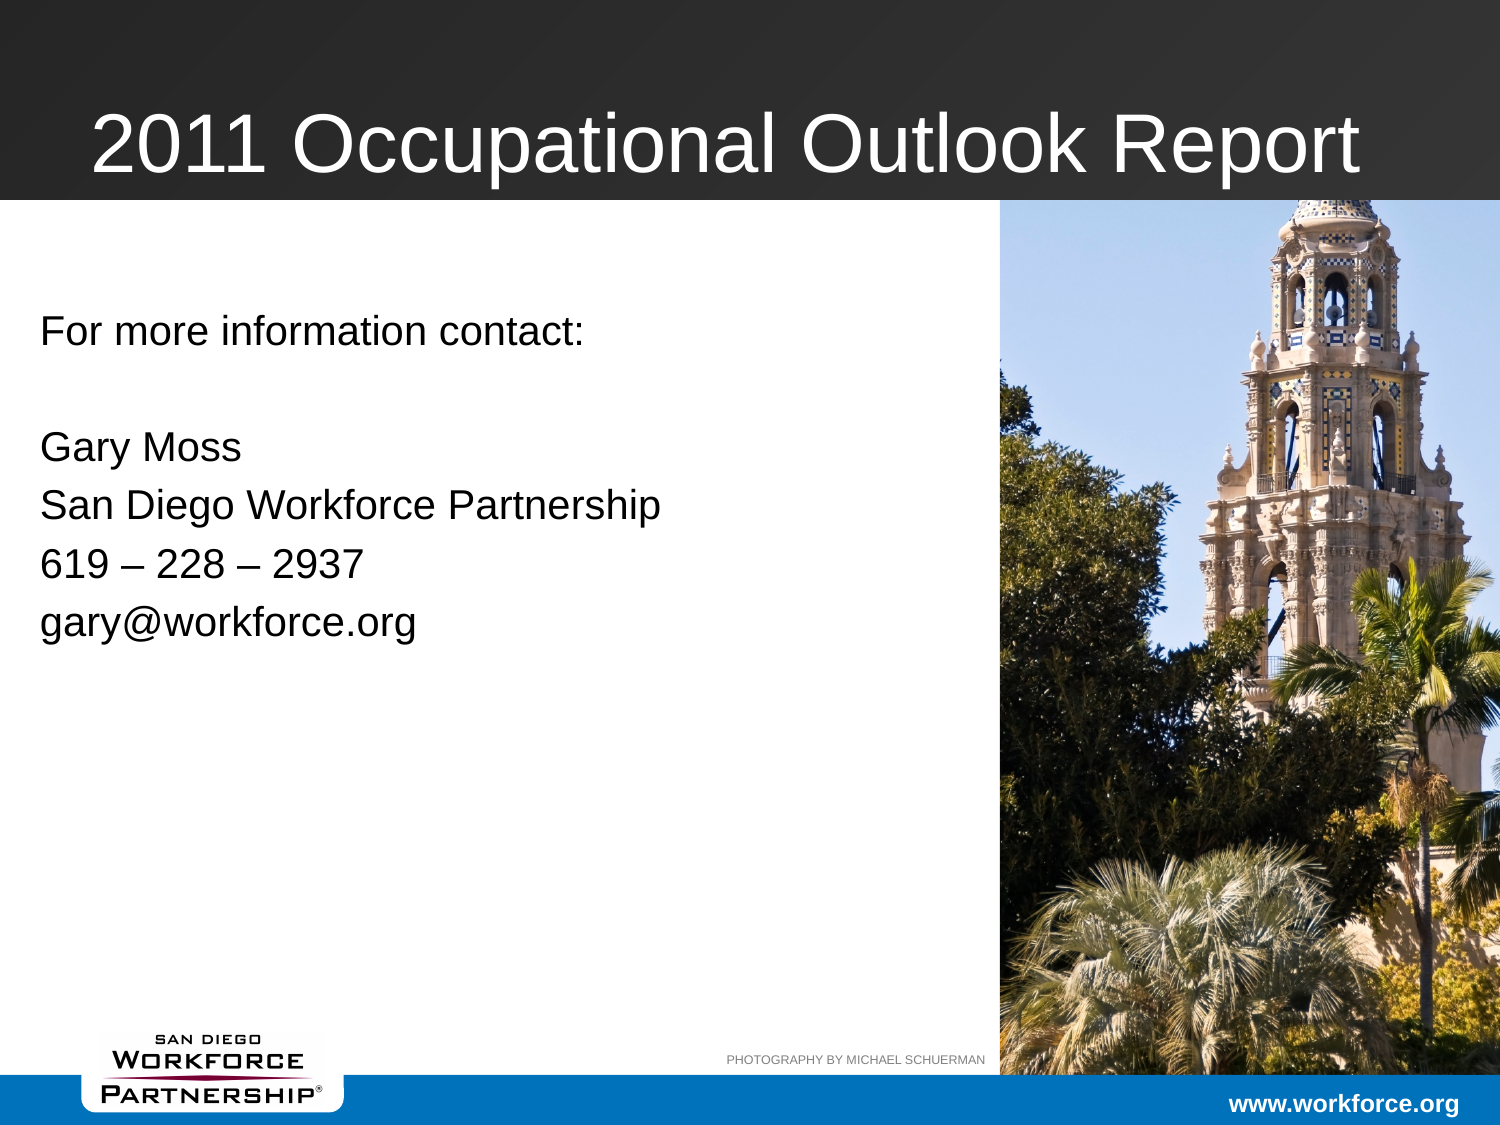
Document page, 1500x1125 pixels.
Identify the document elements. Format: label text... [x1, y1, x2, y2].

text_box [0, 0, 997, 202]
picture [99, 1032, 326, 1106]
title 2011 Occupational Outlook Report [74, 44, 994, 233]
picture [999, 0, 1500, 1125]
text_box [0, 1073, 994, 1125]
list For more information contact: Gary Moss San Diego Workforce Partnership 619 – 228 – 2937 gary@workforce.org [24, 237, 976, 1006]
text_box [79, 1022, 346, 1115]
text_box PHOTOGRAPHY BY MICHAEL SCHUERMAN [699, 1044, 994, 1075]
